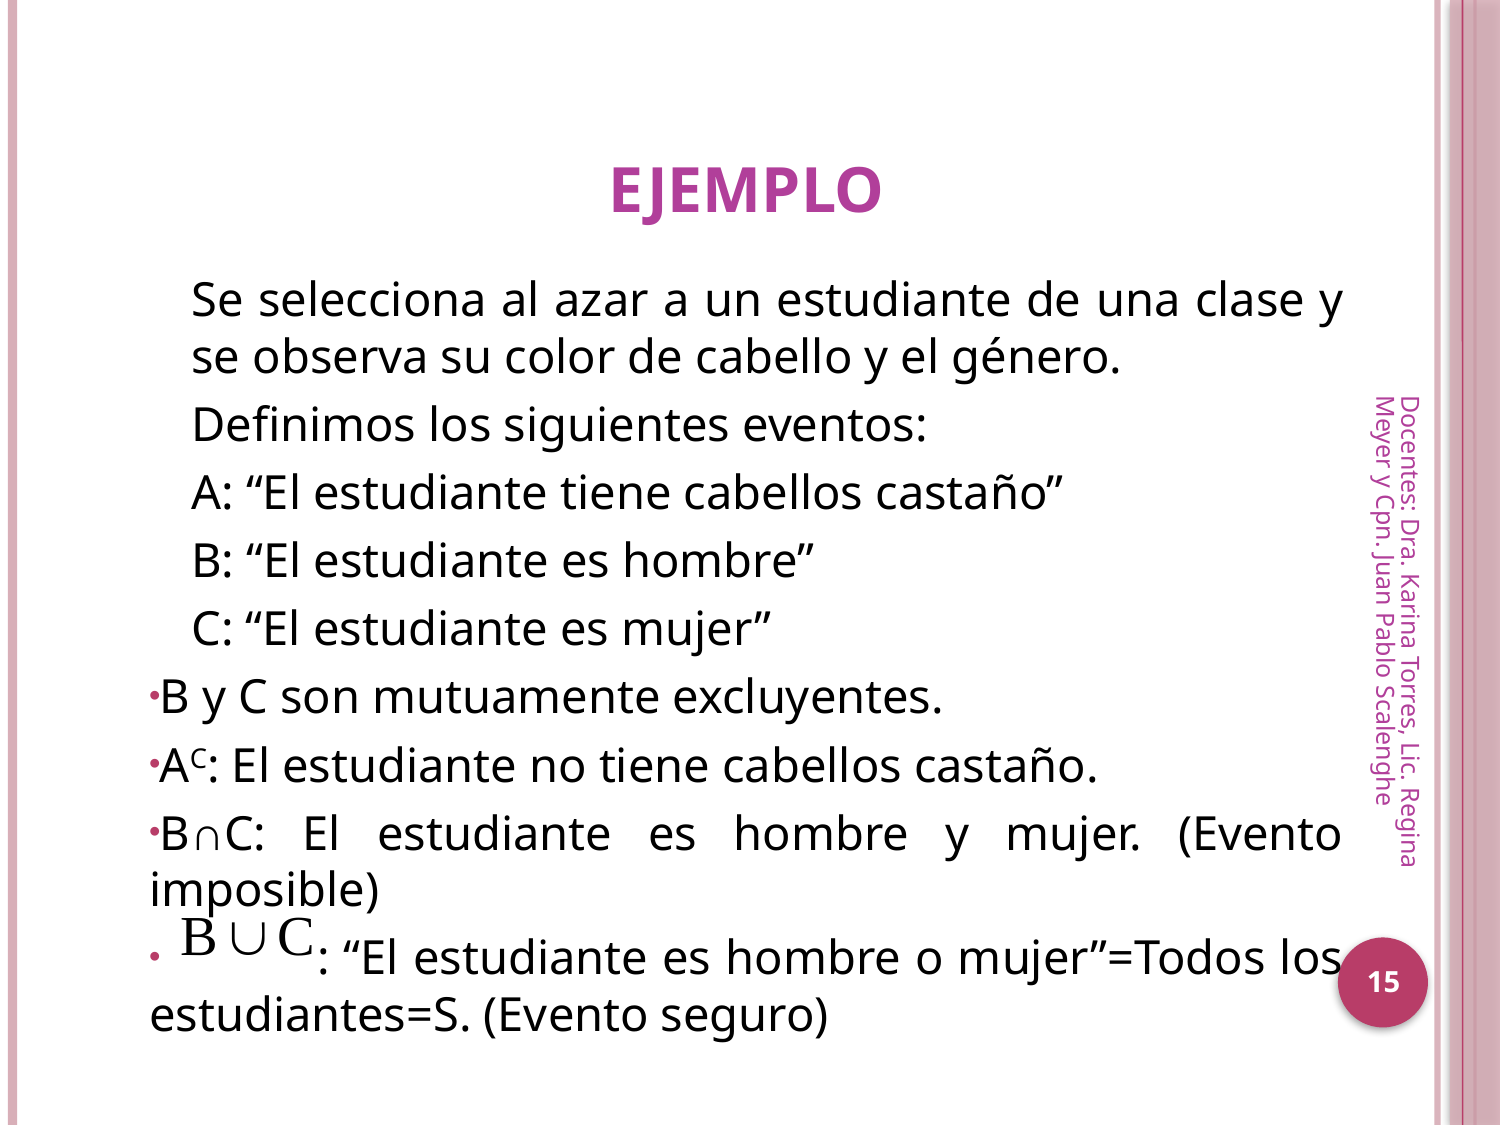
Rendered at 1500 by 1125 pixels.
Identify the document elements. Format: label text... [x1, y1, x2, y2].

slide_number 15 [1333, 940, 1434, 1027]
title EJEMPLO [134, 45, 1360, 233]
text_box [169, 904, 329, 974]
list Se selecciona al azar a un estudiante de una clase y se observa su color de cabello y el género. Definimos los siguientes eventos: A: “El estudiante tiene cabellos castaño” B: “El estudiante es hombre” C: “El estudiante es mujer” B y C son mutuamente excluyentes. AC: El estudiante no tiene cabellos castaño. B∩C: El estudiante es hombre y mujer. (Evento imposible) : “El estudiante es hombre o mujer”=Todos los estudiantes=S. (Evento seguro) [134, 262, 1360, 1062]
footer Docentes: Dra. Karina Torres, Lic. Regina Meyer y Cpn. Juan Pablo Scalenghe [1379, 380, 1440, 906]
